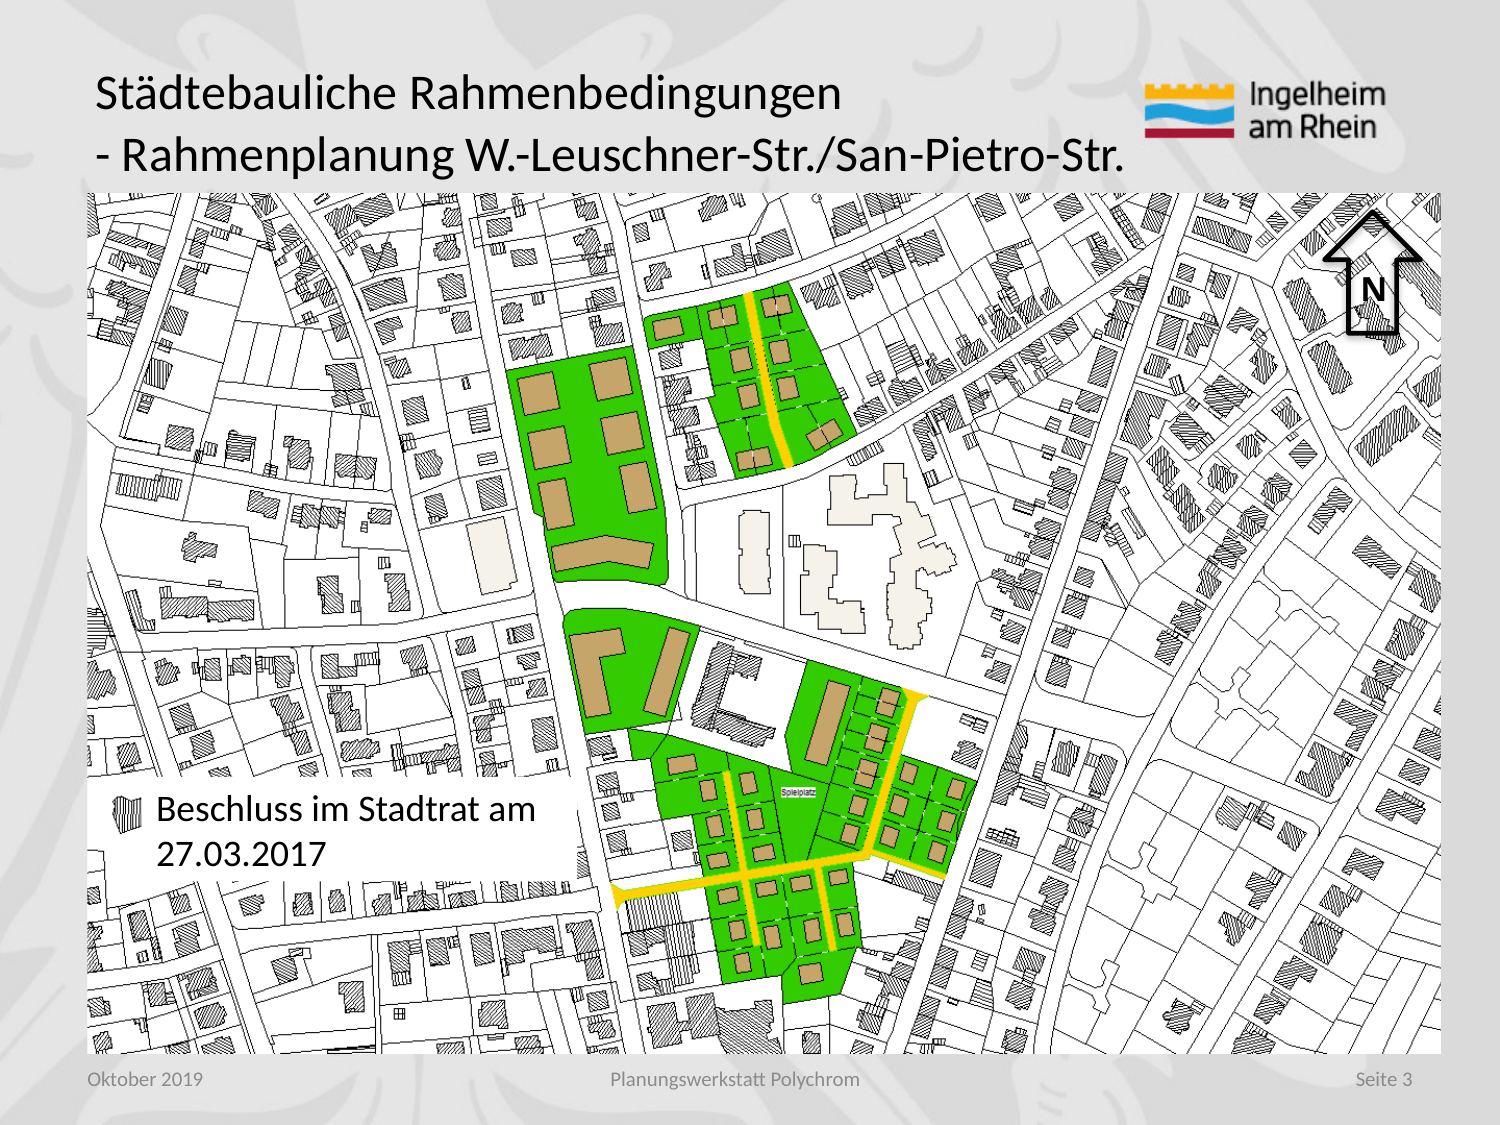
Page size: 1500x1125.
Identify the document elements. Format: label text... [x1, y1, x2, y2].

slide_number Seite 3 [1062, 1065, 1413, 1096]
slide_number Oktober 2019 [87, 1065, 437, 1096]
footer Planungswerkstatt Polychrom [437, 1065, 1034, 1096]
list Städtebauliche Rahmenbedingungen - Rahmenplanung W.-Leuschner-Str./San-Pietro-Str. [95, 52, 1293, 186]
picture [0, 0, 1500, 1125]
